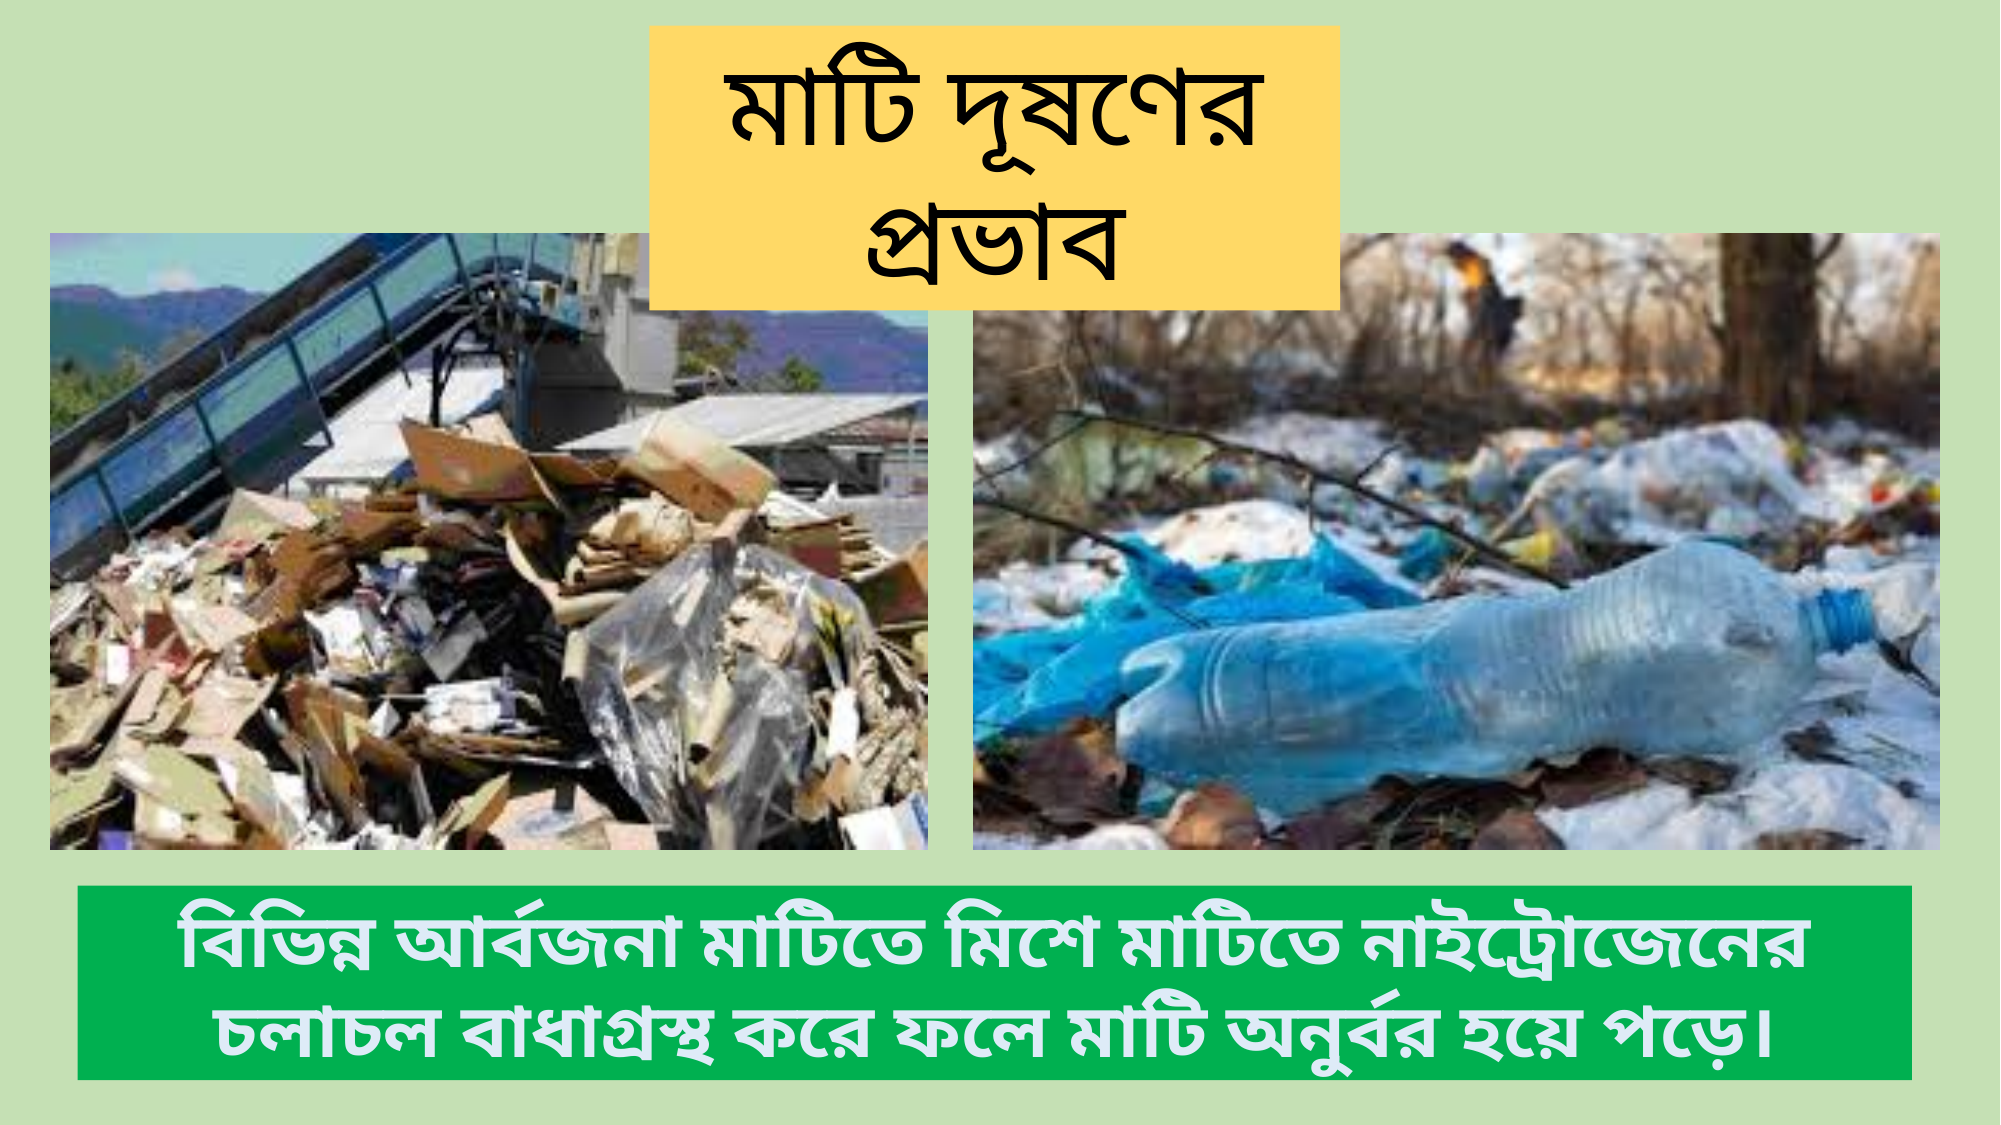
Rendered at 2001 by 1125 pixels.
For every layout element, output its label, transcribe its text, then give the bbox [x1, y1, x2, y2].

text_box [49, 233, 1940, 850]
text_box মাটি দূষণের প্রভাব [649, 25, 1341, 233]
text_box বিভিন্ন আর্বজনা মাটিতে মিশে মাটিতে নাইট্রোজেনের চলাচল বাধাগ্রস্থ করে ফলে মাটি অনুর্বর হয়ে পড়ে। [77, 885, 1912, 1081]
